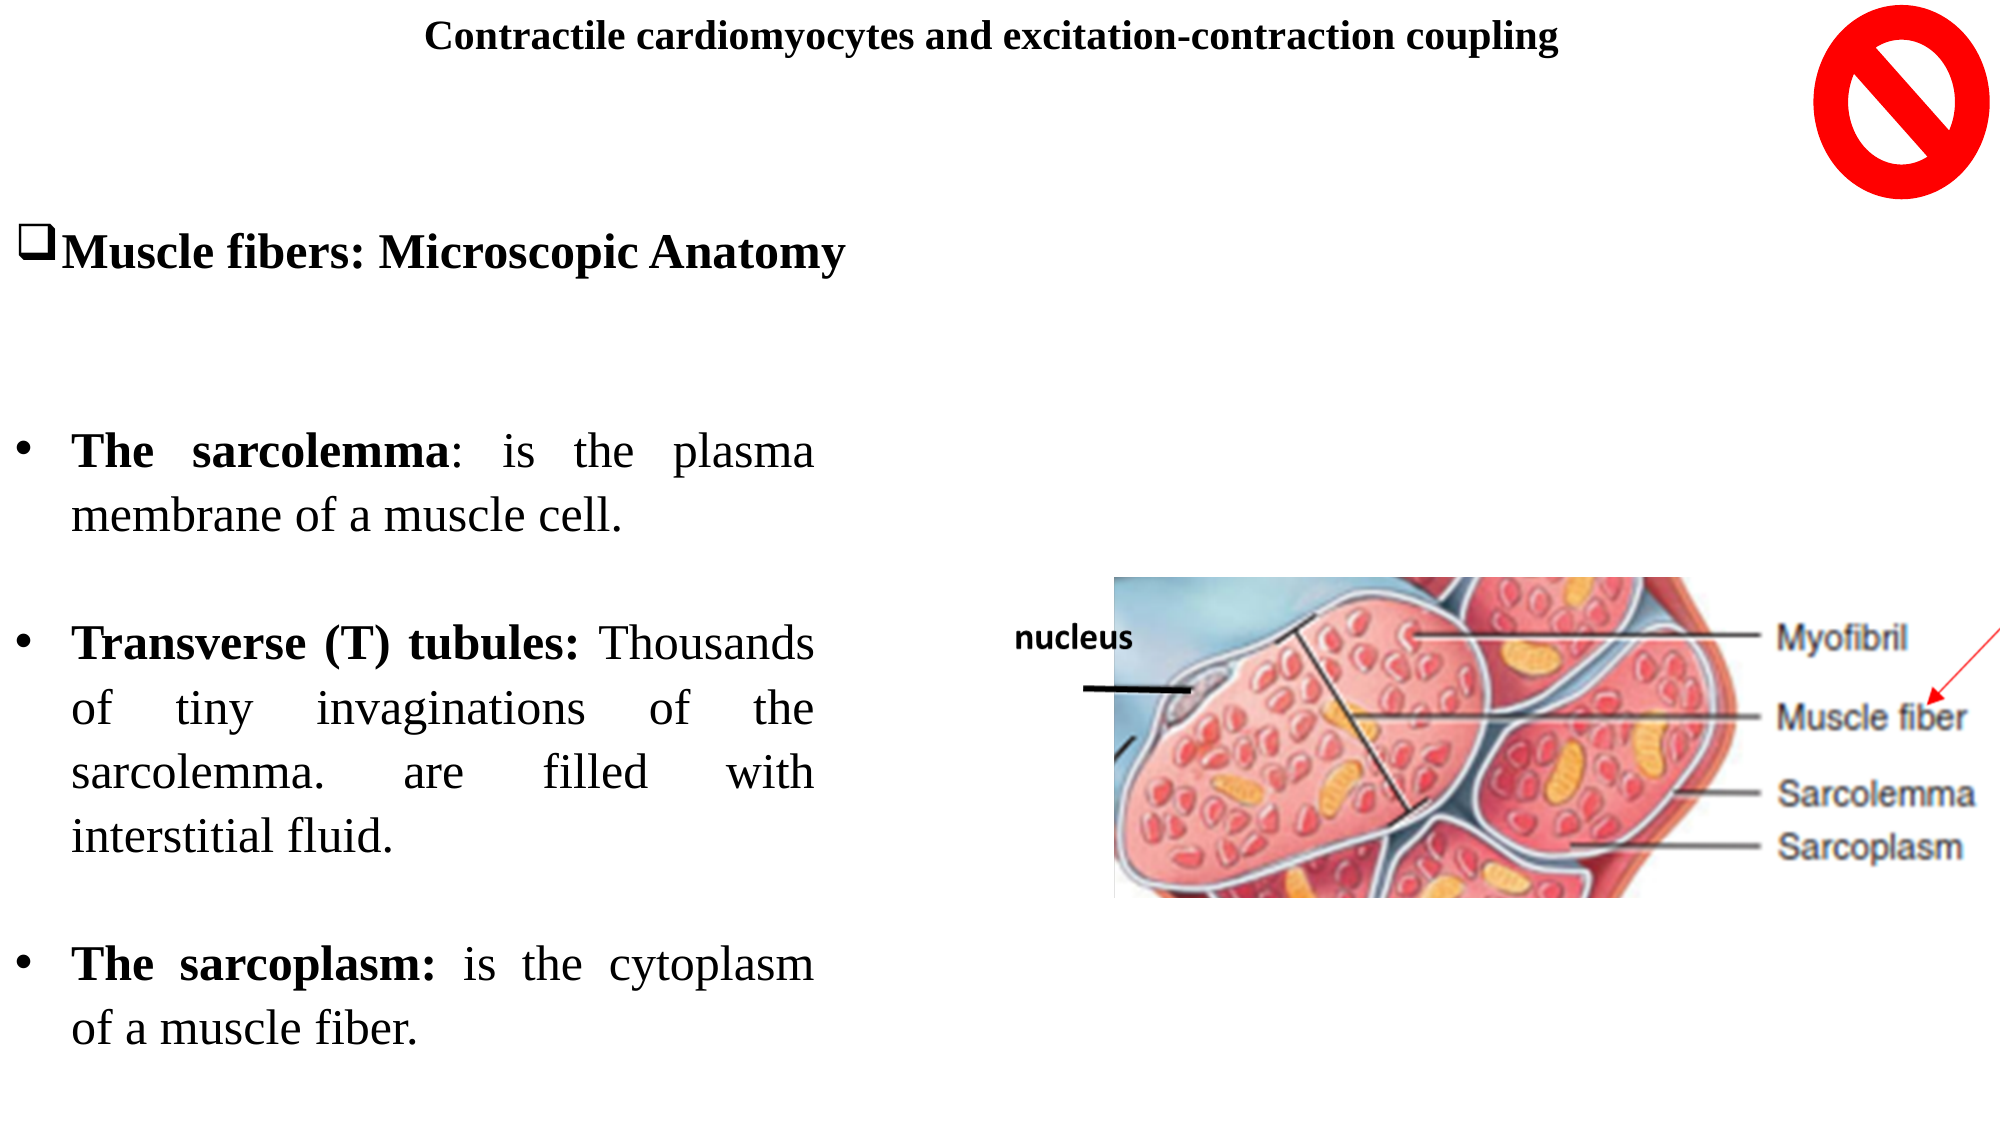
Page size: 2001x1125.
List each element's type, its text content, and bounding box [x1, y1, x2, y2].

text_box Muscle fibers: Microscopic Anatomy [0, 206, 917, 286]
text_box The sarcolemma: is the plasma membrane of a muscle cell. Transverse (T) tubules: Thousands of tiny invaginations of the sarcolemma. are filled with interstitial fluid. The sarcoplasm: is the cytoplasm of a muscle fiber. [0, 405, 830, 1063]
text_box [1813, 4, 1990, 200]
picture [991, 577, 2000, 898]
text_box Contractile cardiomyocytes and excitation-contraction coupling [352, 0, 1632, 65]
